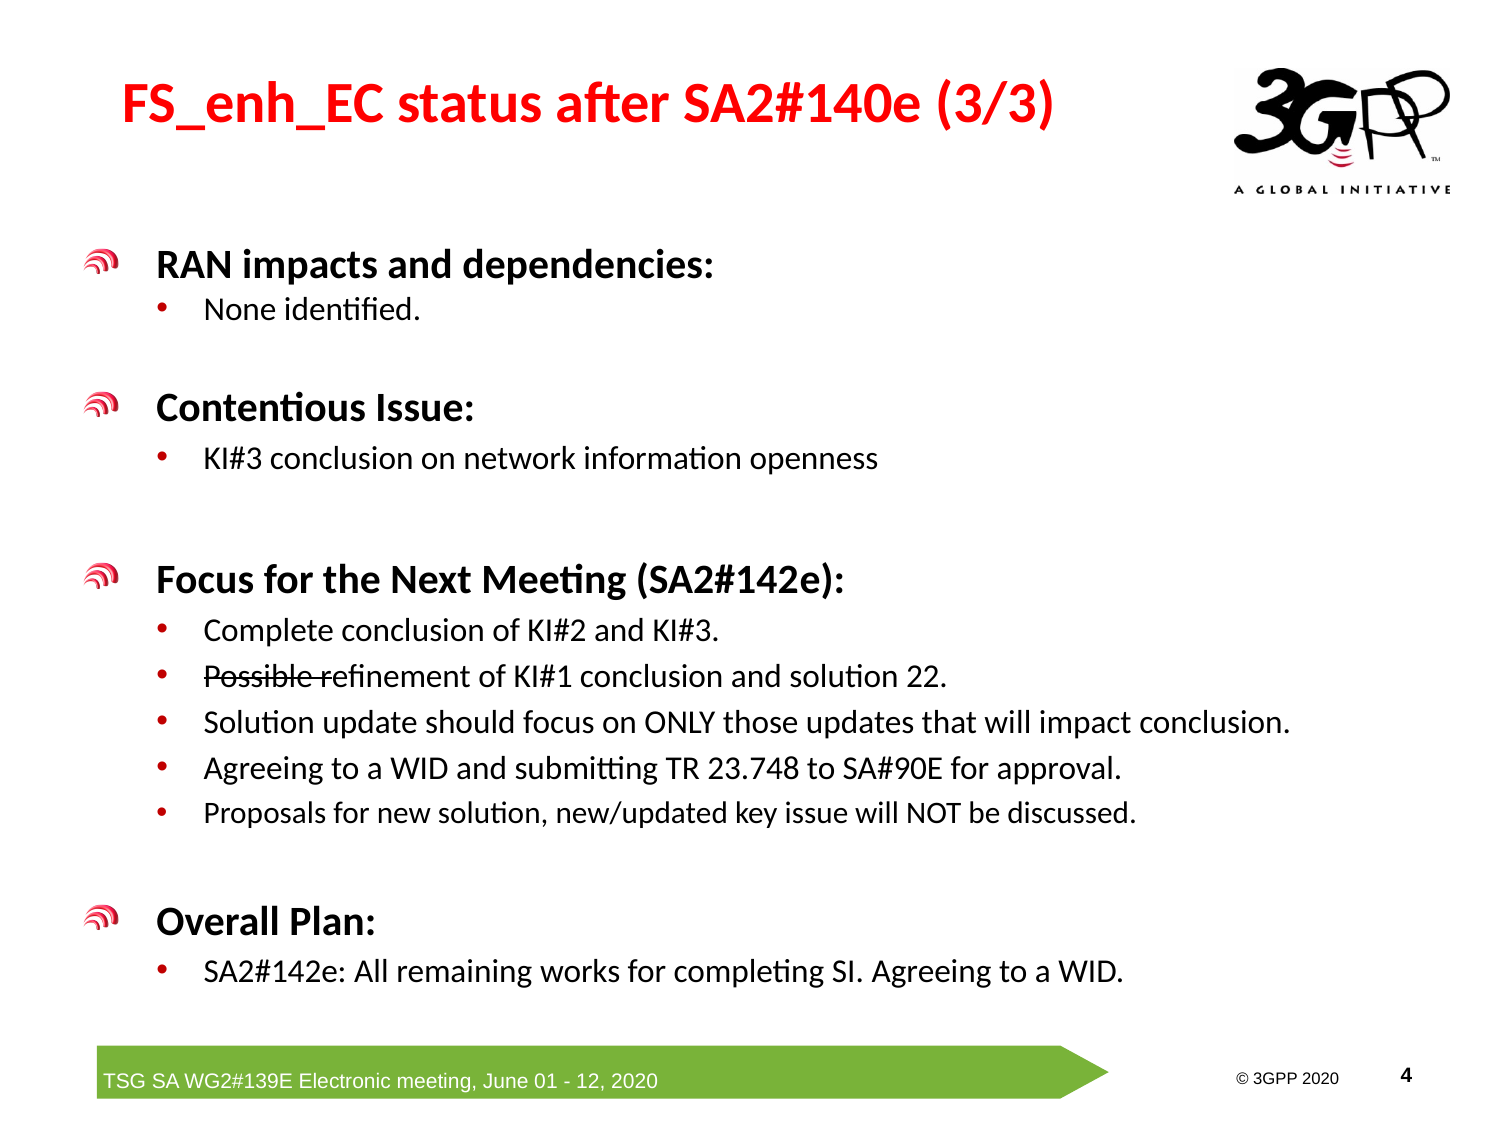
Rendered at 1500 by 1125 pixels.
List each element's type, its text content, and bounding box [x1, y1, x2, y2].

picture [81, 390, 111, 420]
picture [81, 561, 111, 592]
list RAN impacts and dependencies: None identified. Contentious Issue: KI#3 conclusion on network information openness Focus for the Next Meeting (SA2#142e): Complete conclusion of KI#2 and KI#3. Possible refinement of KI#1 conclusion and solution 22. Solution update should focus on ONLY those updates that will impact conclusion. Agreeing to a WID and submitting TR 23.748 to SA#90E for approval. Proposals for new solution, new/updated key issue will NOT be discussed. Overall Plan: SA2#142e: All remaining works for completing SI. Agreeing to a WID. [66, 229, 1470, 1022]
picture [81, 903, 111, 933]
title FS_enh_EC status after SA2#140e (3/3) [29, 34, 1150, 164]
picture [1234, 68, 1450, 194]
picture [81, 247, 111, 277]
